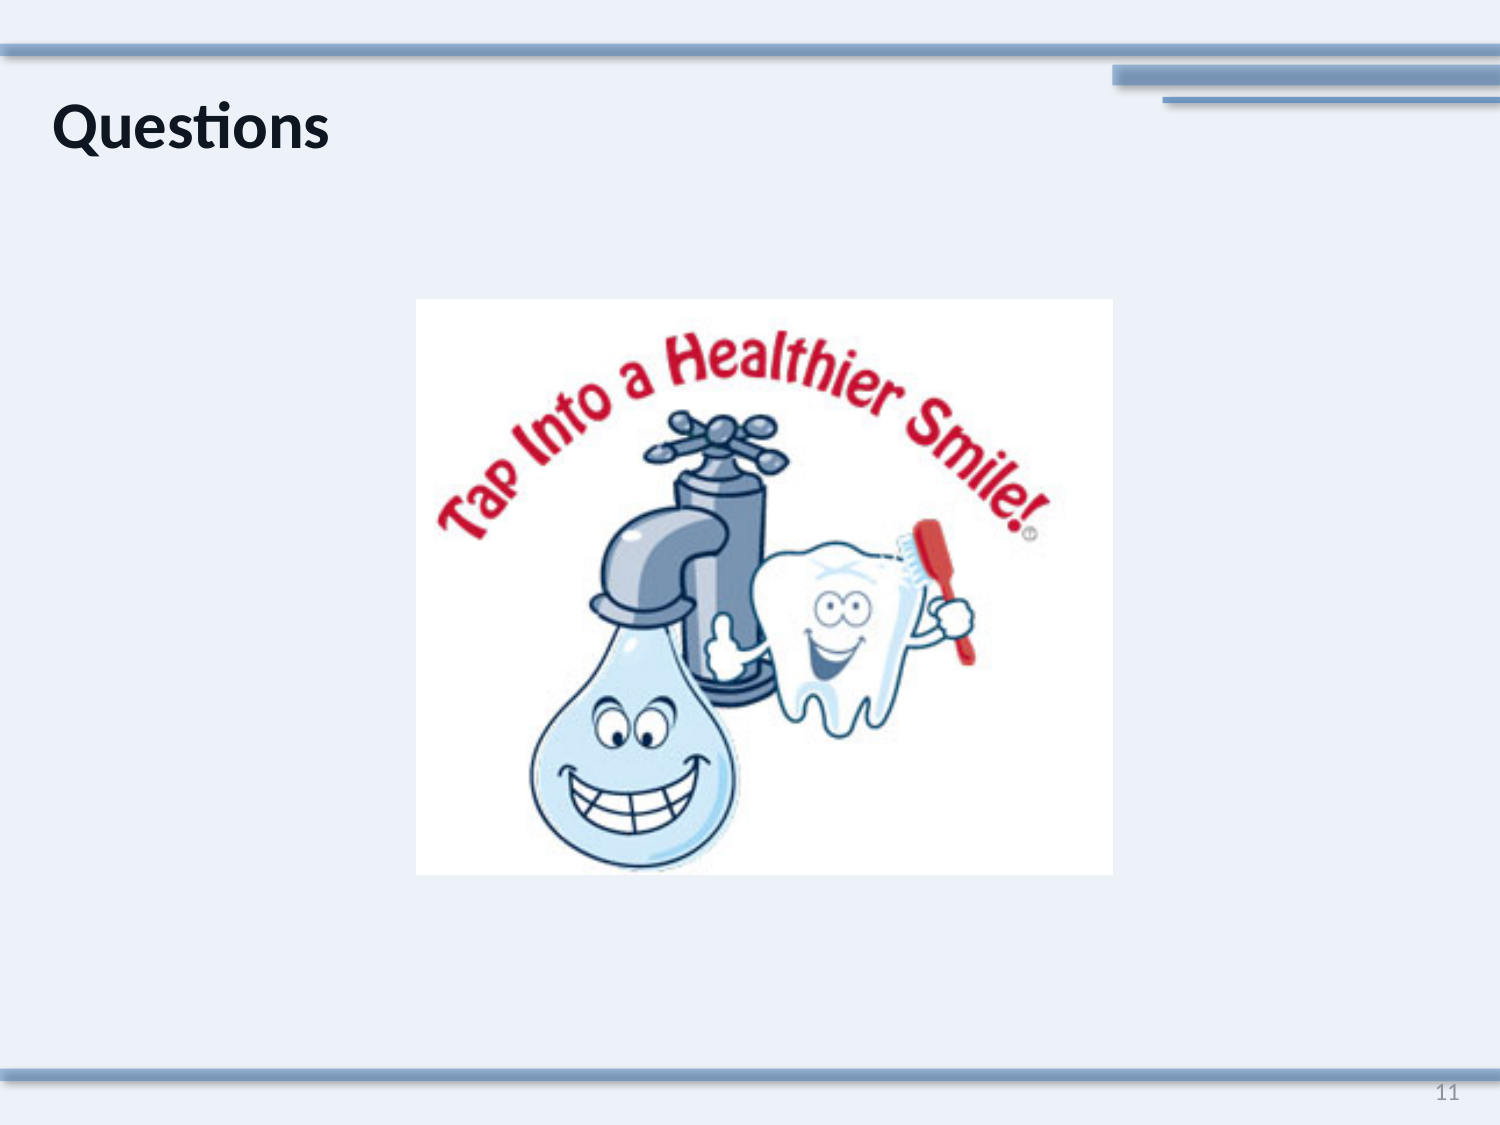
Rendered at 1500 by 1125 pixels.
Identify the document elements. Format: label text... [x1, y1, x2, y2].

slide_number 11 [1125, 1060, 1475, 1121]
text_box Questions [37, 74, 875, 375]
picture [416, 299, 1113, 876]
